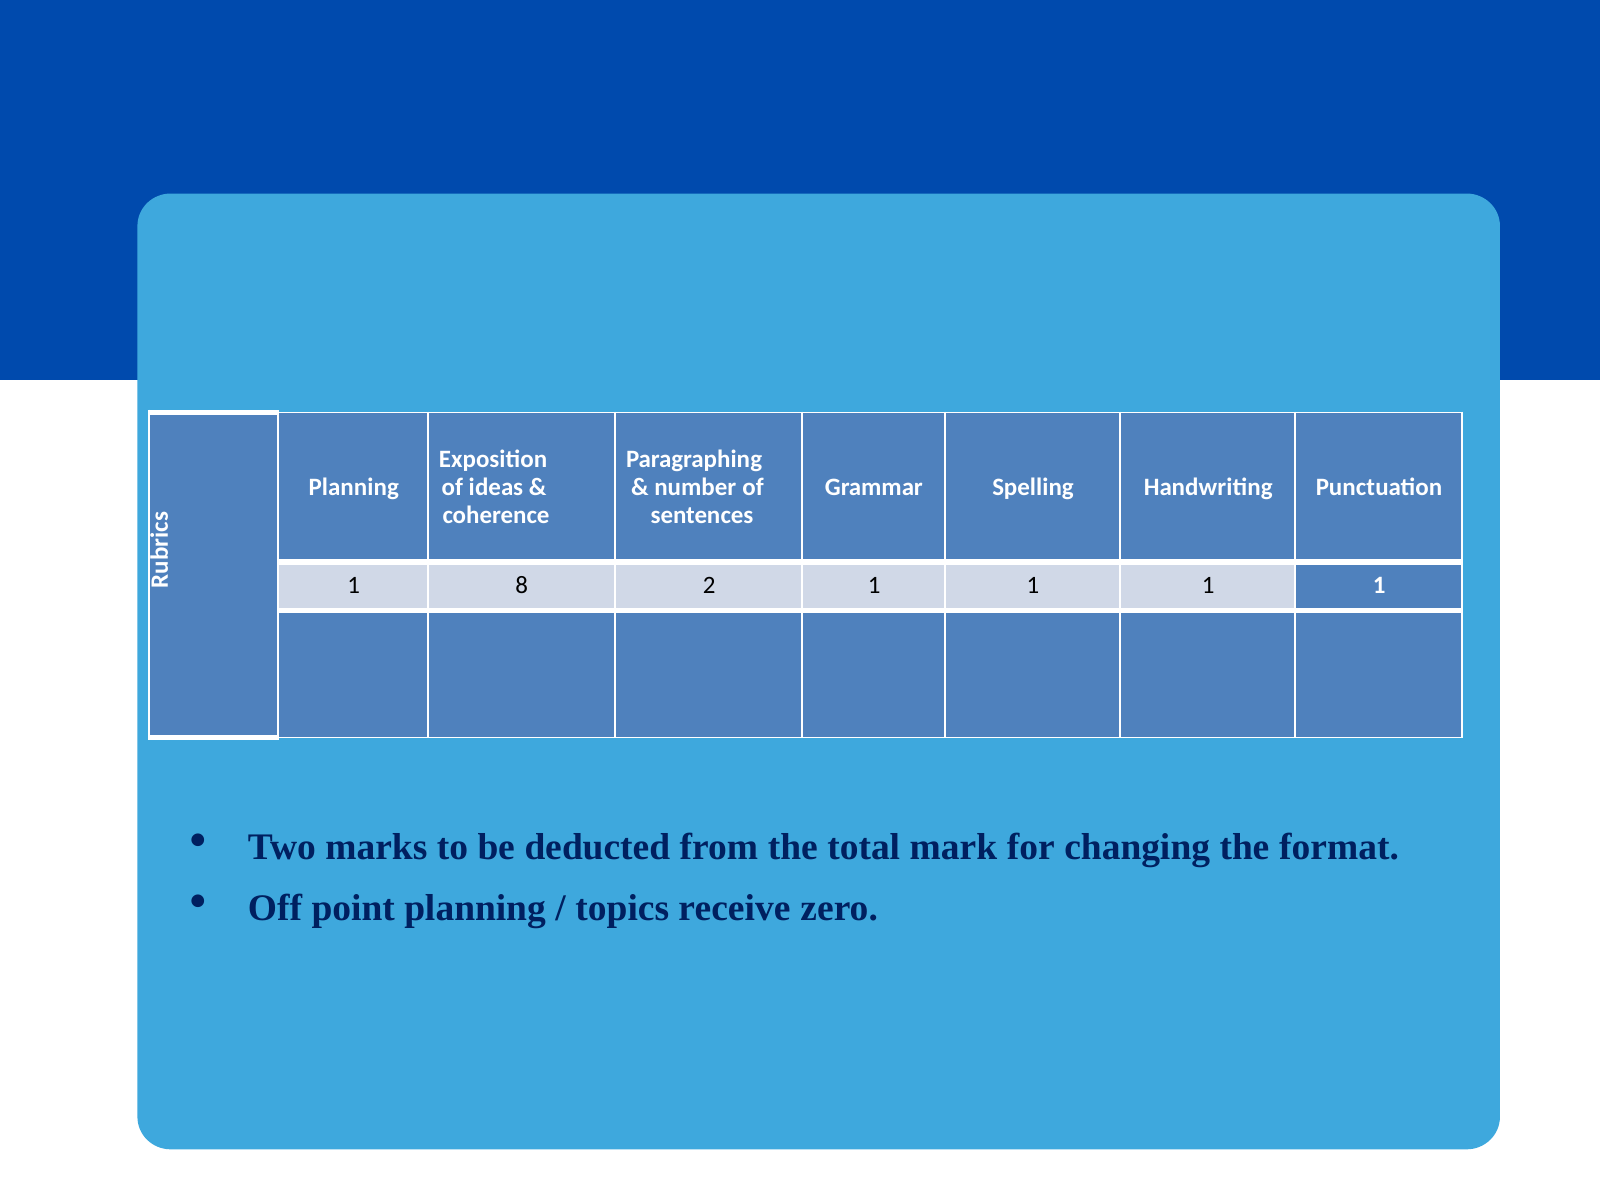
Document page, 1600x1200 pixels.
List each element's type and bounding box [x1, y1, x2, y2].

text_box [0, 0, 1600, 381]
text_box [137, 193, 1501, 1150]
